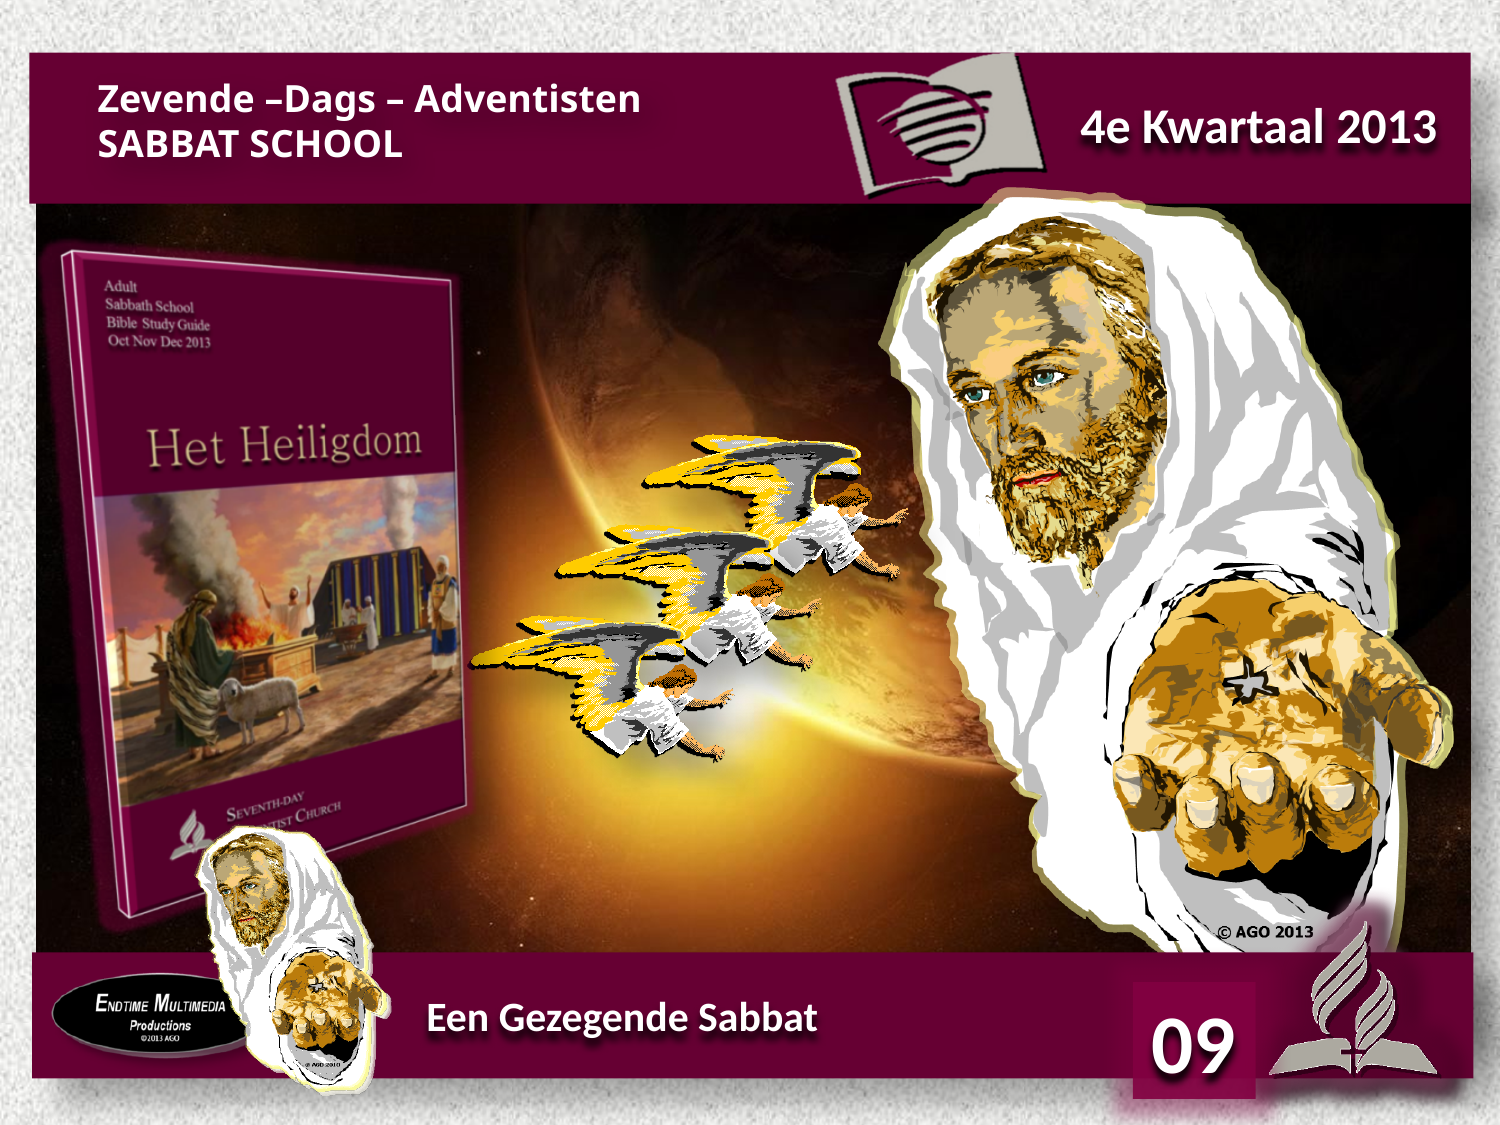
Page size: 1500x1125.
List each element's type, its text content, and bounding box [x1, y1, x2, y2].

text_box [1044, 51, 1473, 160]
text_box [27, 51, 833, 206]
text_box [31, 821, 1474, 1096]
text_box Zevende –Dags – Adventisten SABBAT SCHOOL [82, 67, 668, 158]
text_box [1132, 915, 1441, 1100]
text_box 4e Kwartaal 2013 [1065, 86, 1453, 158]
picture [0, 0, 1500, 1125]
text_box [475, 408, 910, 771]
